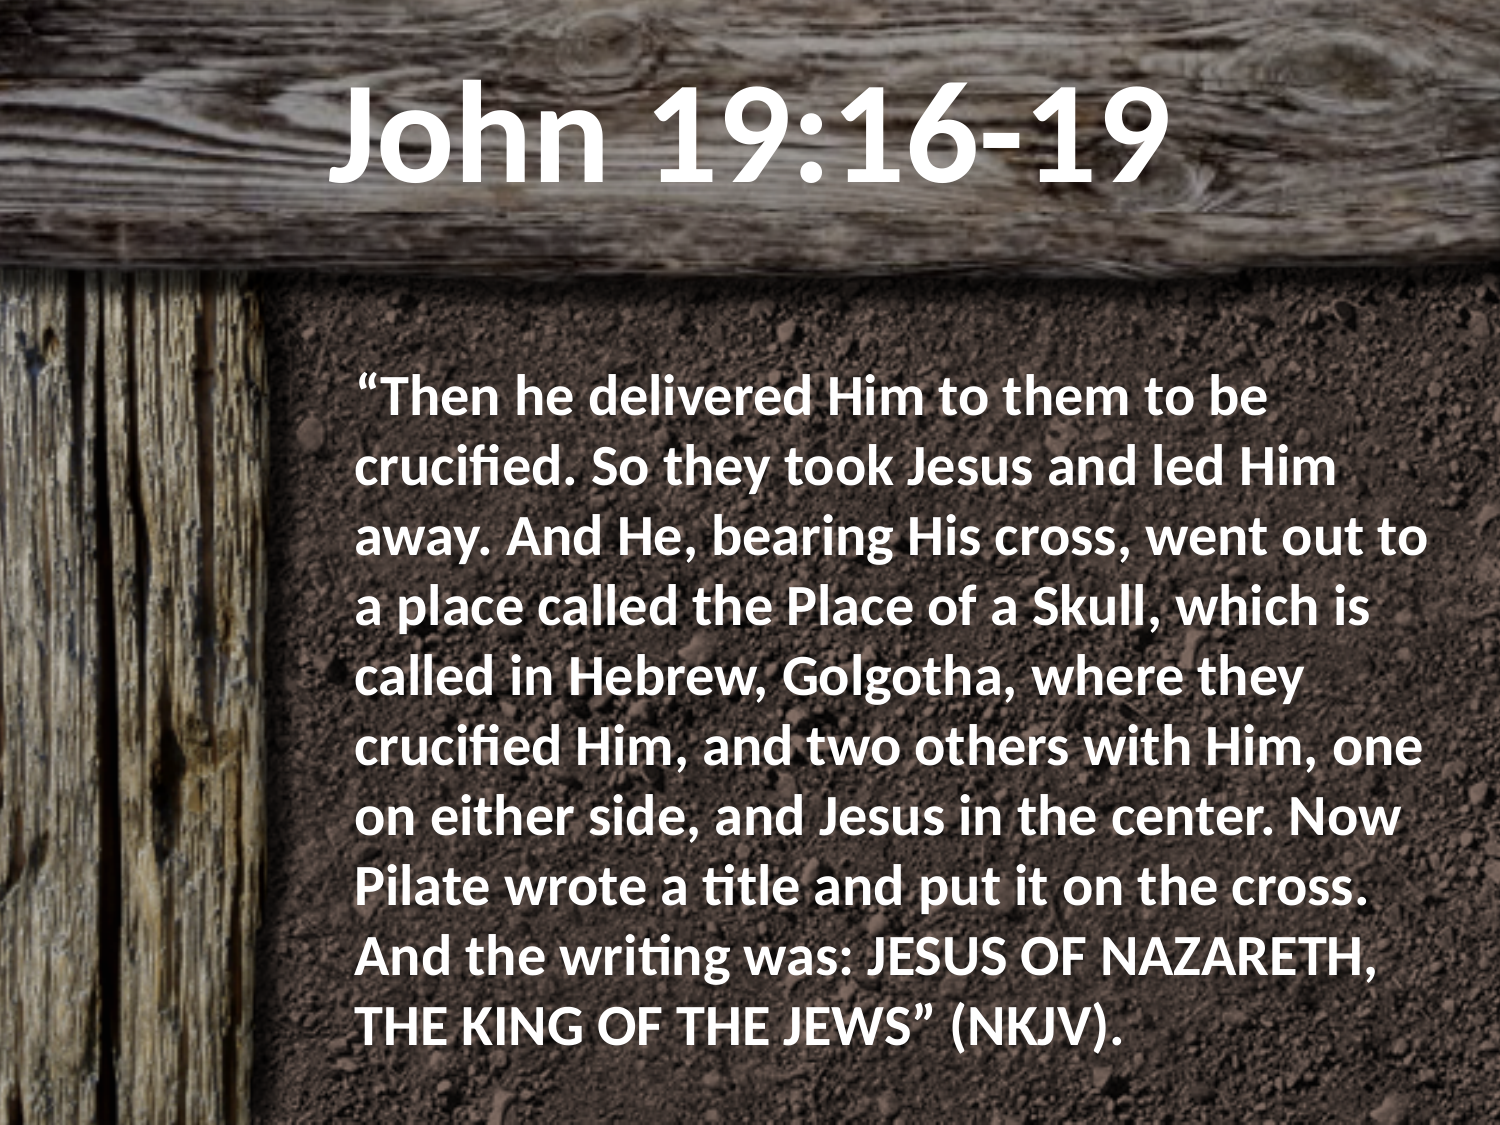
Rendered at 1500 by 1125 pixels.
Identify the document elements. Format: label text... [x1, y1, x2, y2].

title John 19:16-19 [75, 45, 1425, 204]
picture [0, 0, 1500, 1125]
list “Then he delivered Him to them to be crucified. So they took Jesus and led Him away. And He, bearing His cross, went out to a place called the Place of a Skull, which is called in Hebrew, Golgotha, where they crucified Him, and two others with Him, one on either side, and Jesus in the center. Now Pilate wrote a title and put it on the cross. And the writing was: JESUS OF NAZARETH, THE KING OF THE JEWS” (NKJV). [339, 349, 1456, 1125]
